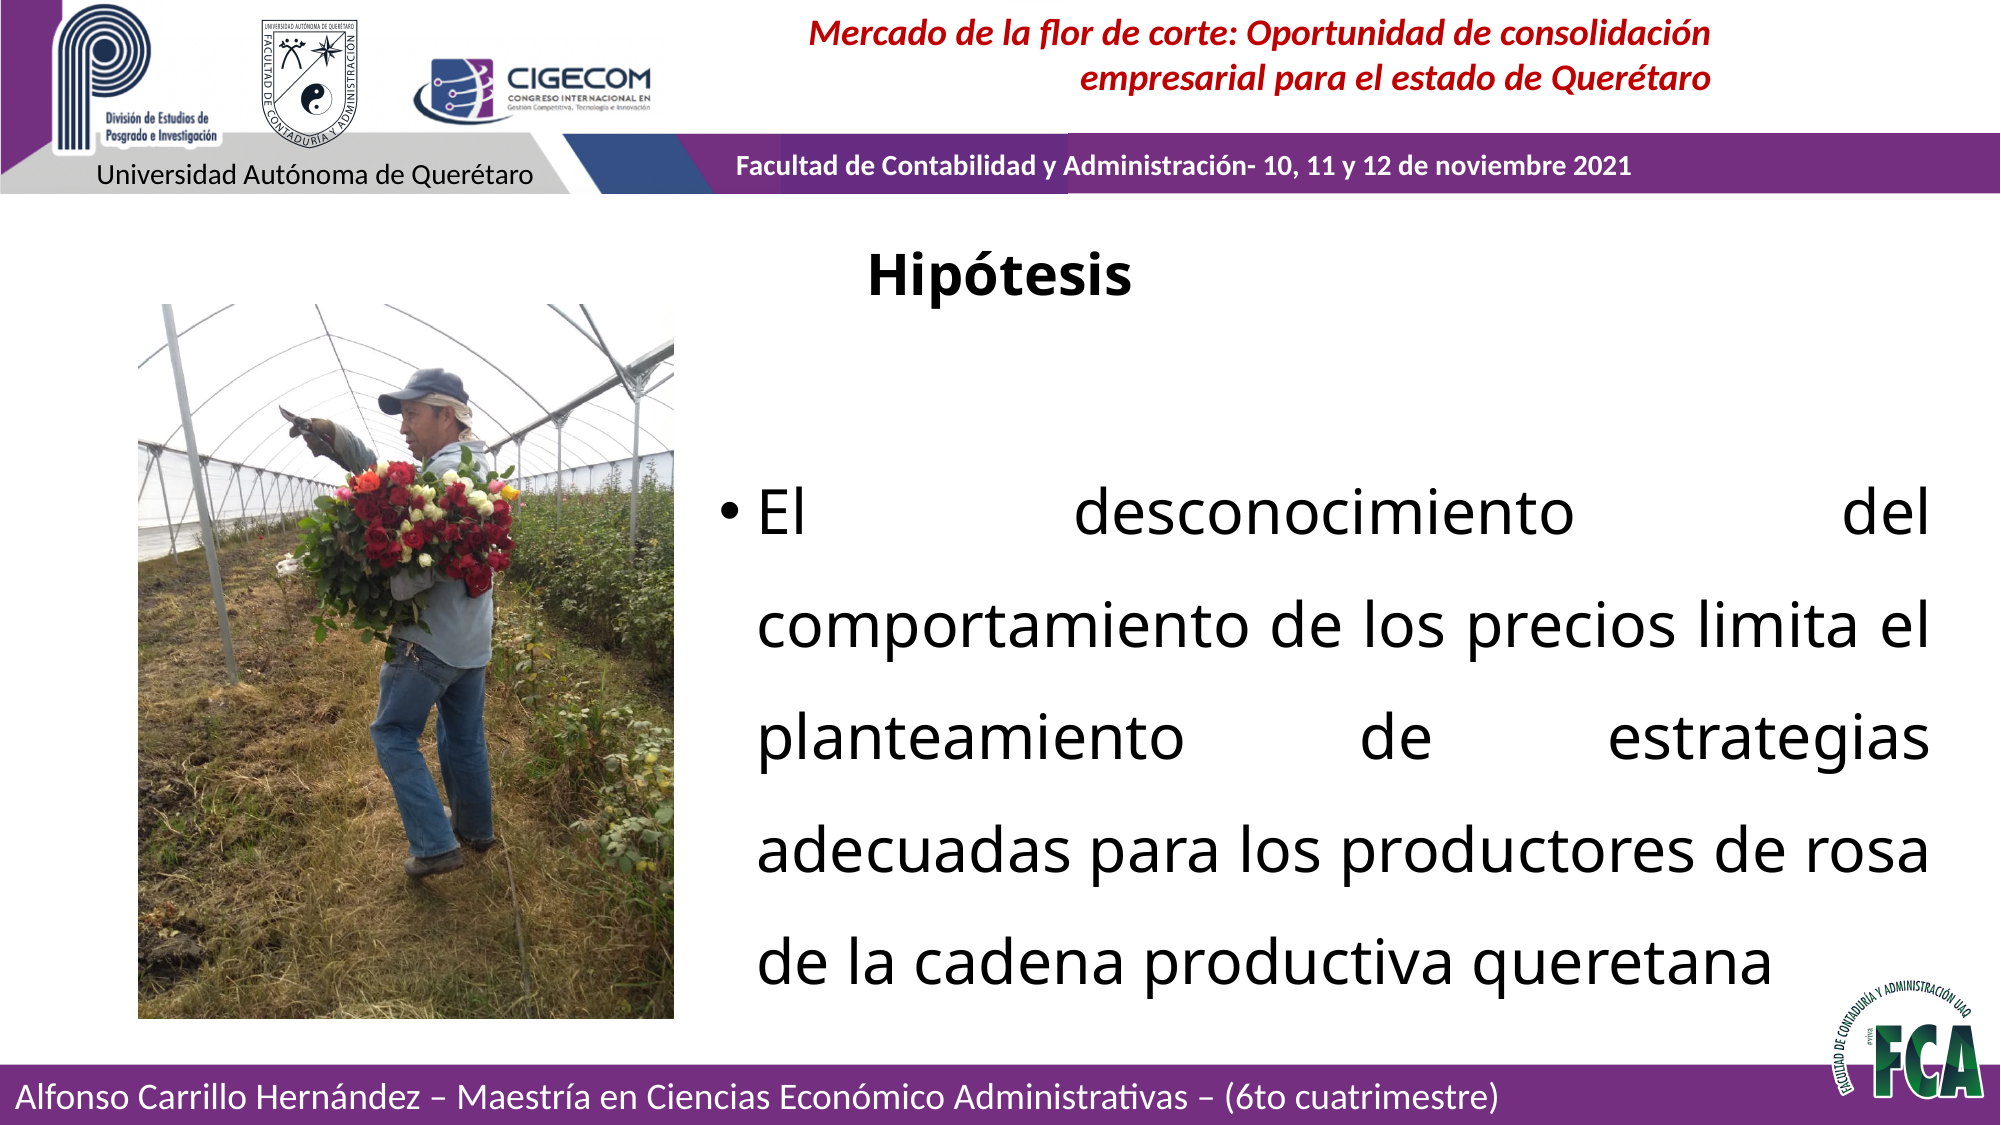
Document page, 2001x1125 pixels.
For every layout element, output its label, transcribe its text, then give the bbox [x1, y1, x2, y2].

picture [258, 16, 361, 152]
text_box Universidad Autónoma de Querétaro [81, 194, 550, 198]
text_box El desconocimiento del comportamiento de los precios limita el planteamiento de estrategias adecuadas para los productores de rosa de la cadena productiva queretana [704, 427, 1948, 863]
text_box Hipótesis [847, 194, 1152, 316]
text_box Alfonso Carrillo Hernández – Maestría en Ciencias Económico Administrativas – (6to cuatrimestre) [0, 1064, 2000, 1125]
picture [138, 304, 674, 1019]
picture [1798, 954, 2000, 1123]
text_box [0, 0, 2000, 194]
